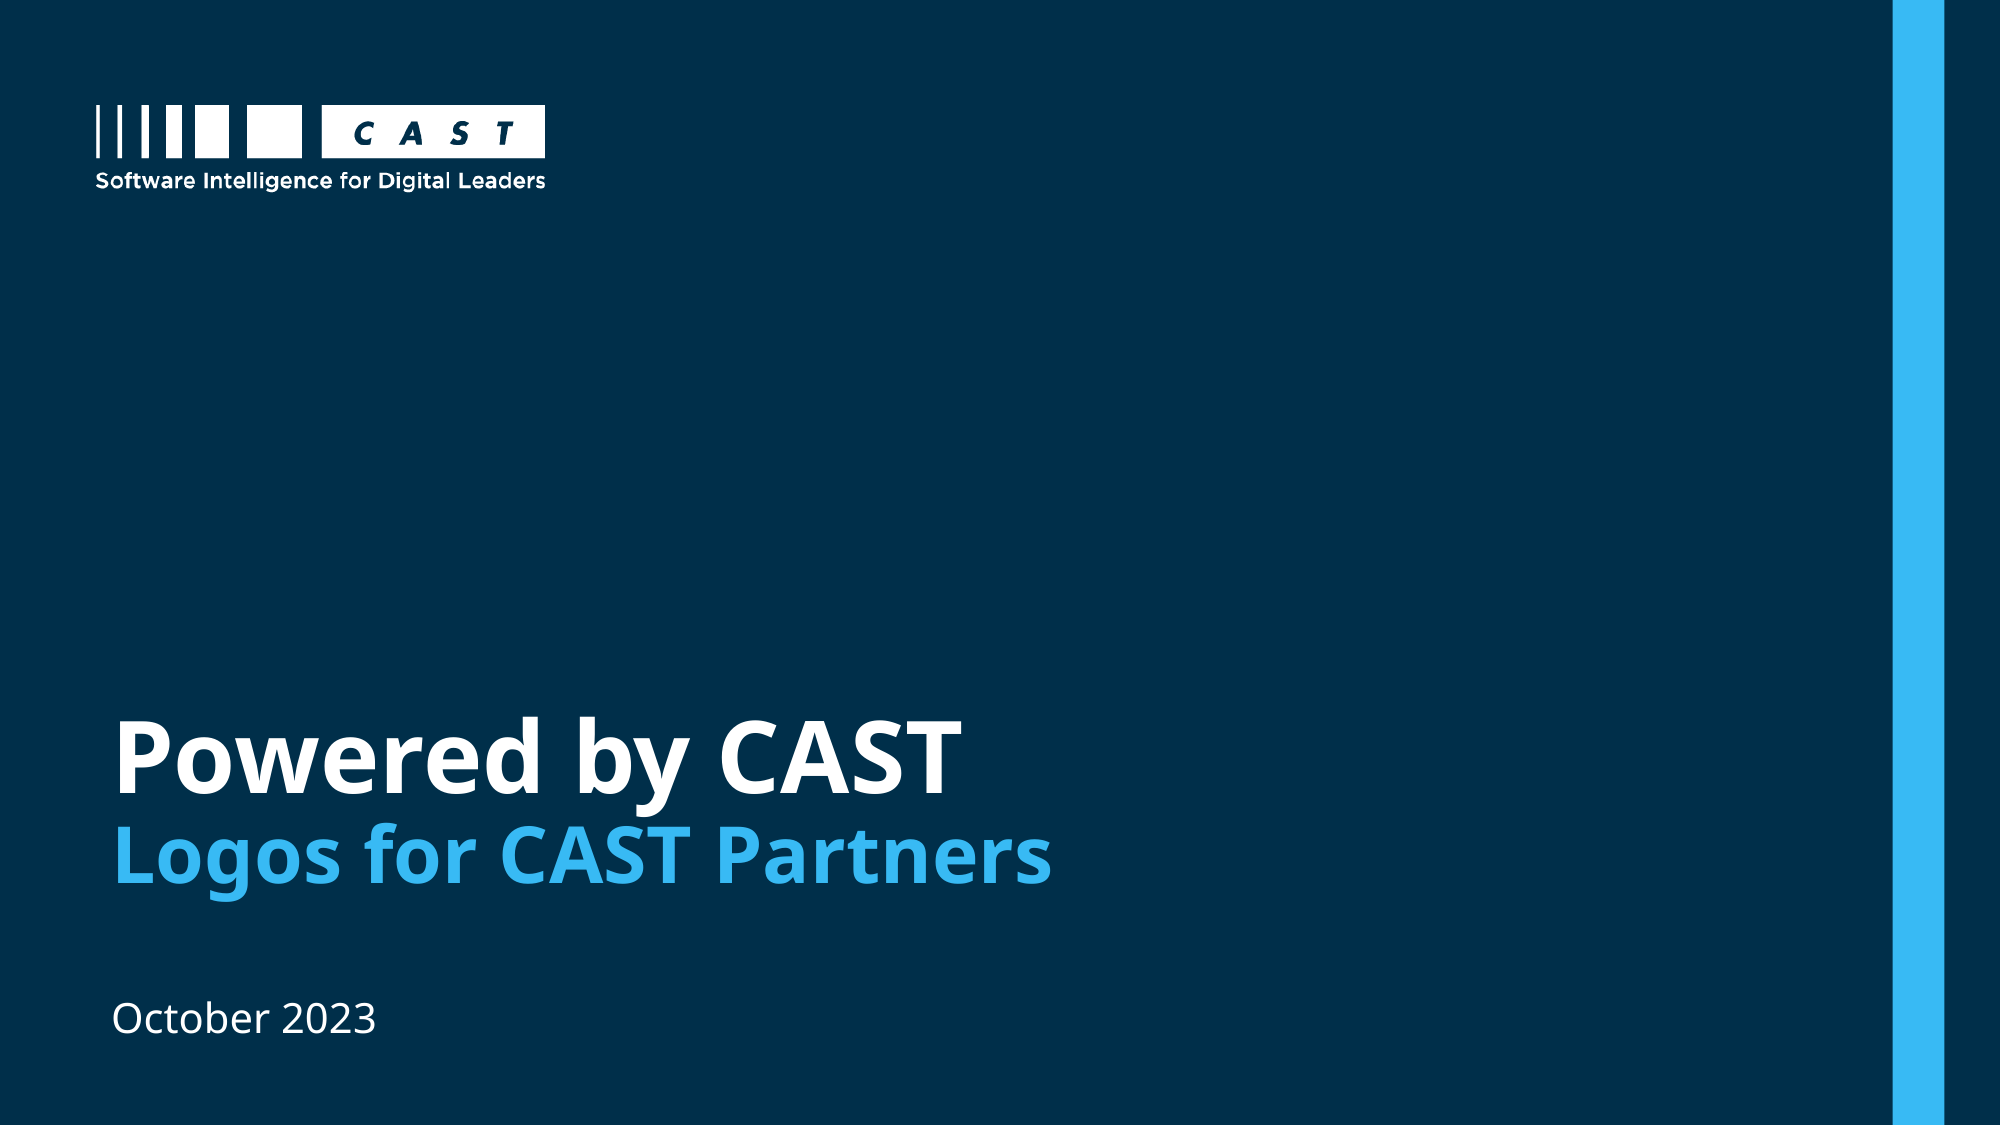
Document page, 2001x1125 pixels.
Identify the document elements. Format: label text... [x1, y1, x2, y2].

title Powered by CAST Logos for CAST Partners [96, 698, 1856, 909]
picture [96, 105, 545, 194]
subtitle October 2023 [96, 960, 1856, 1079]
